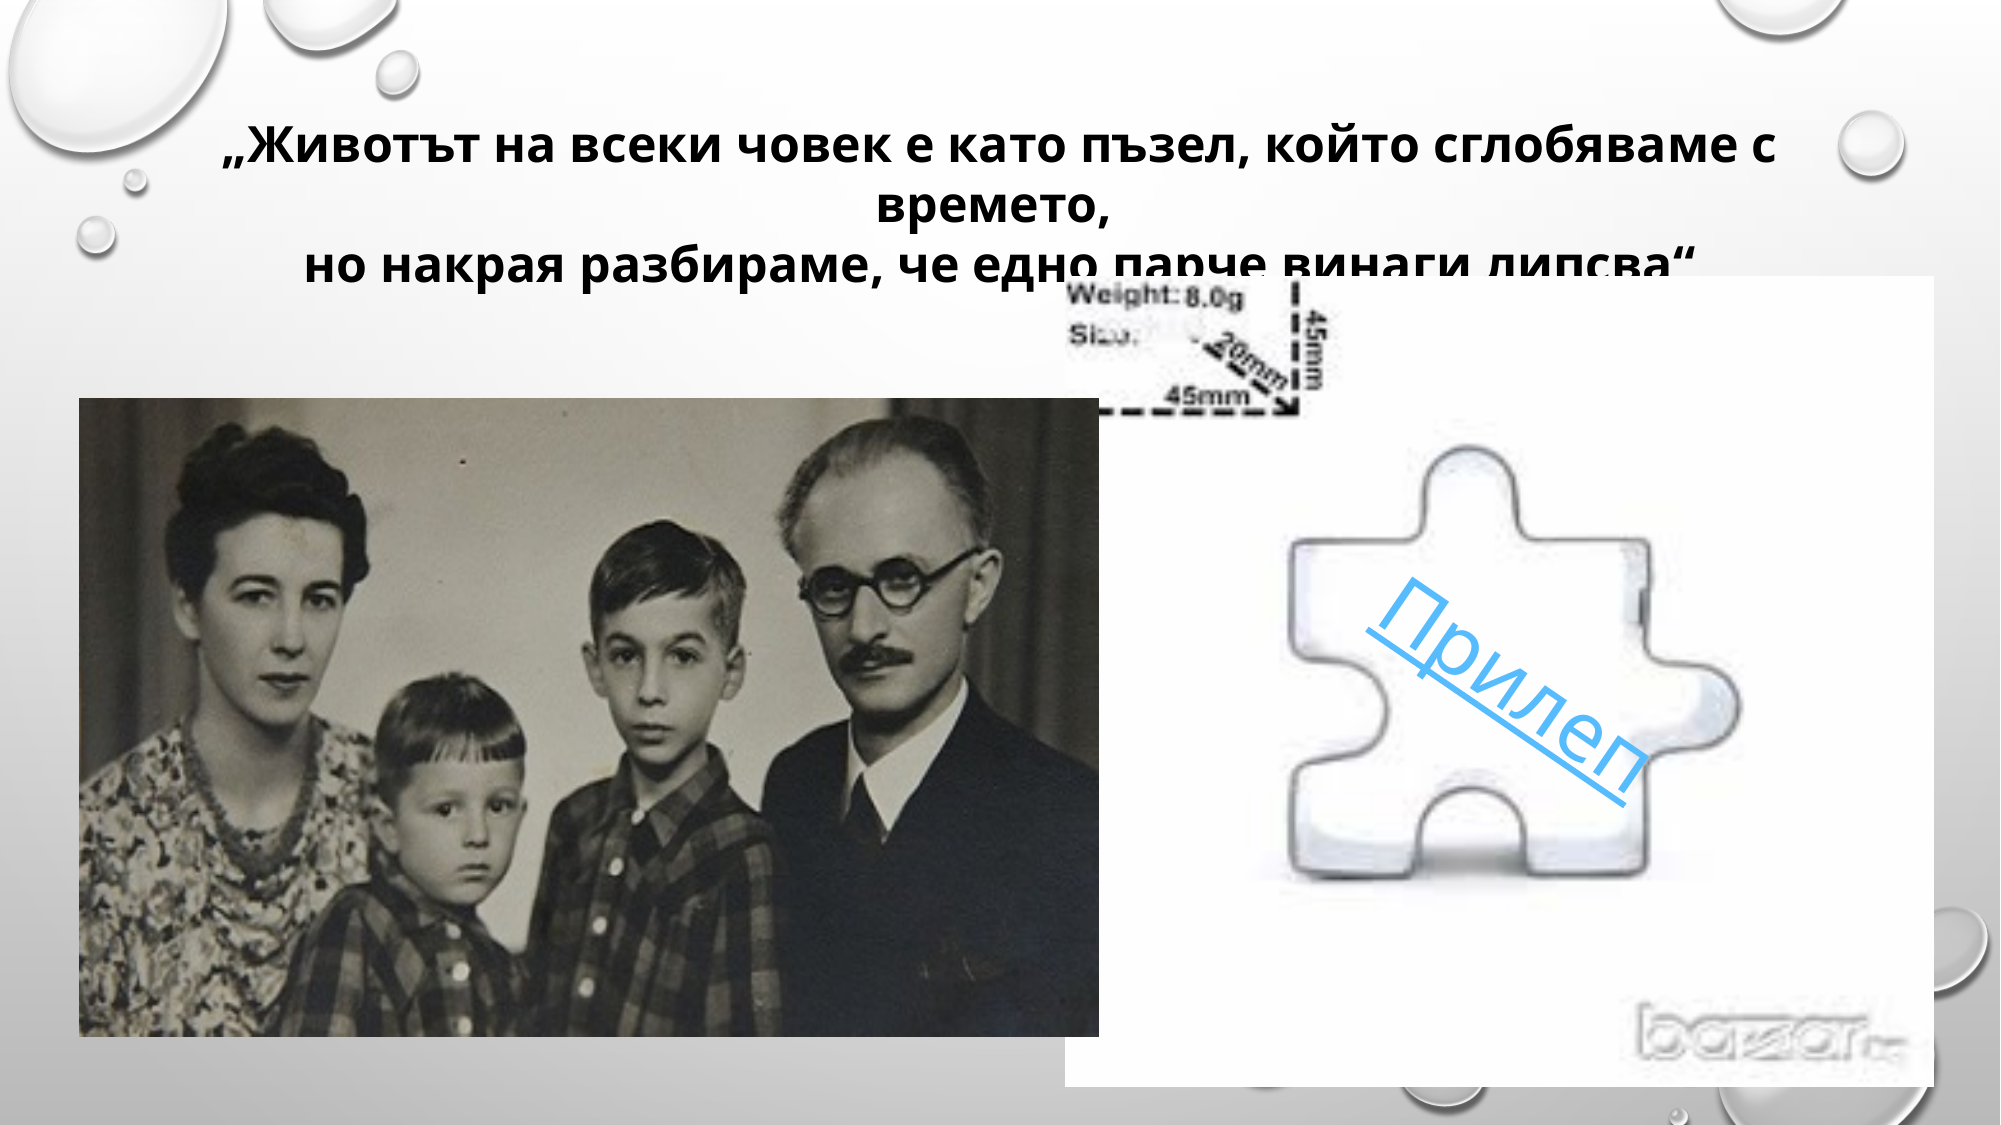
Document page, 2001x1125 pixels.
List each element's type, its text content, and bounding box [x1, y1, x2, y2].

title „Животът на всеки човек е като пъзел, който сглобяваме с времето, но накрая разбираме, че едно парче винаги липсва“ В.В [149, 101, 1851, 364]
picture [0, 0, 2000, 1125]
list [1064, 276, 1934, 1087]
